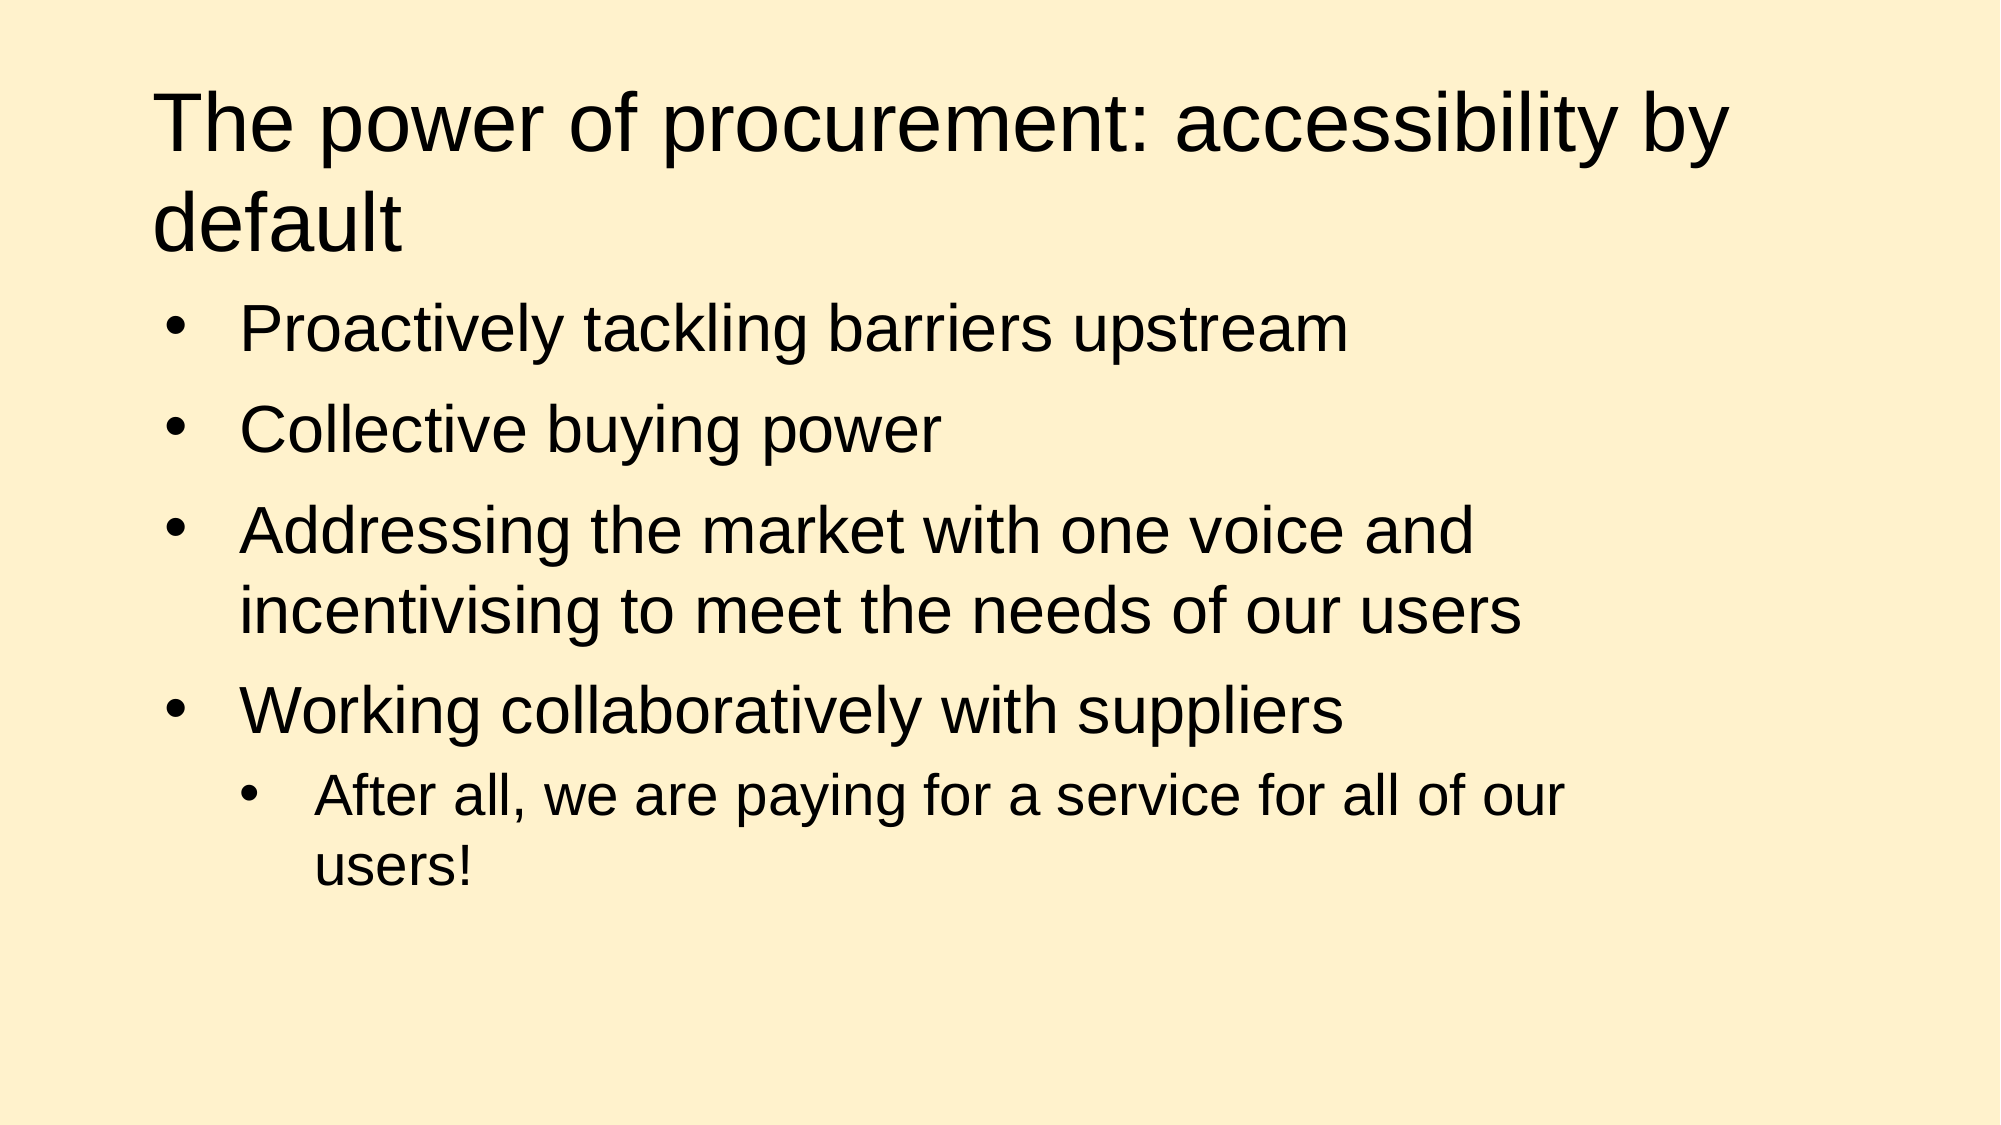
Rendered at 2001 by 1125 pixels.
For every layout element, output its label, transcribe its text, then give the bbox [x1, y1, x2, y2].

list Proactively tackling barriers upstream Collective buying power Addressing the market with one voice and incentivising to meet the needs of our users Working collaboratively with suppliers After all, we are paying for a service for all of our users! [149, 277, 1626, 1081]
title The power of procurement: accessibility by default [137, 59, 1863, 278]
